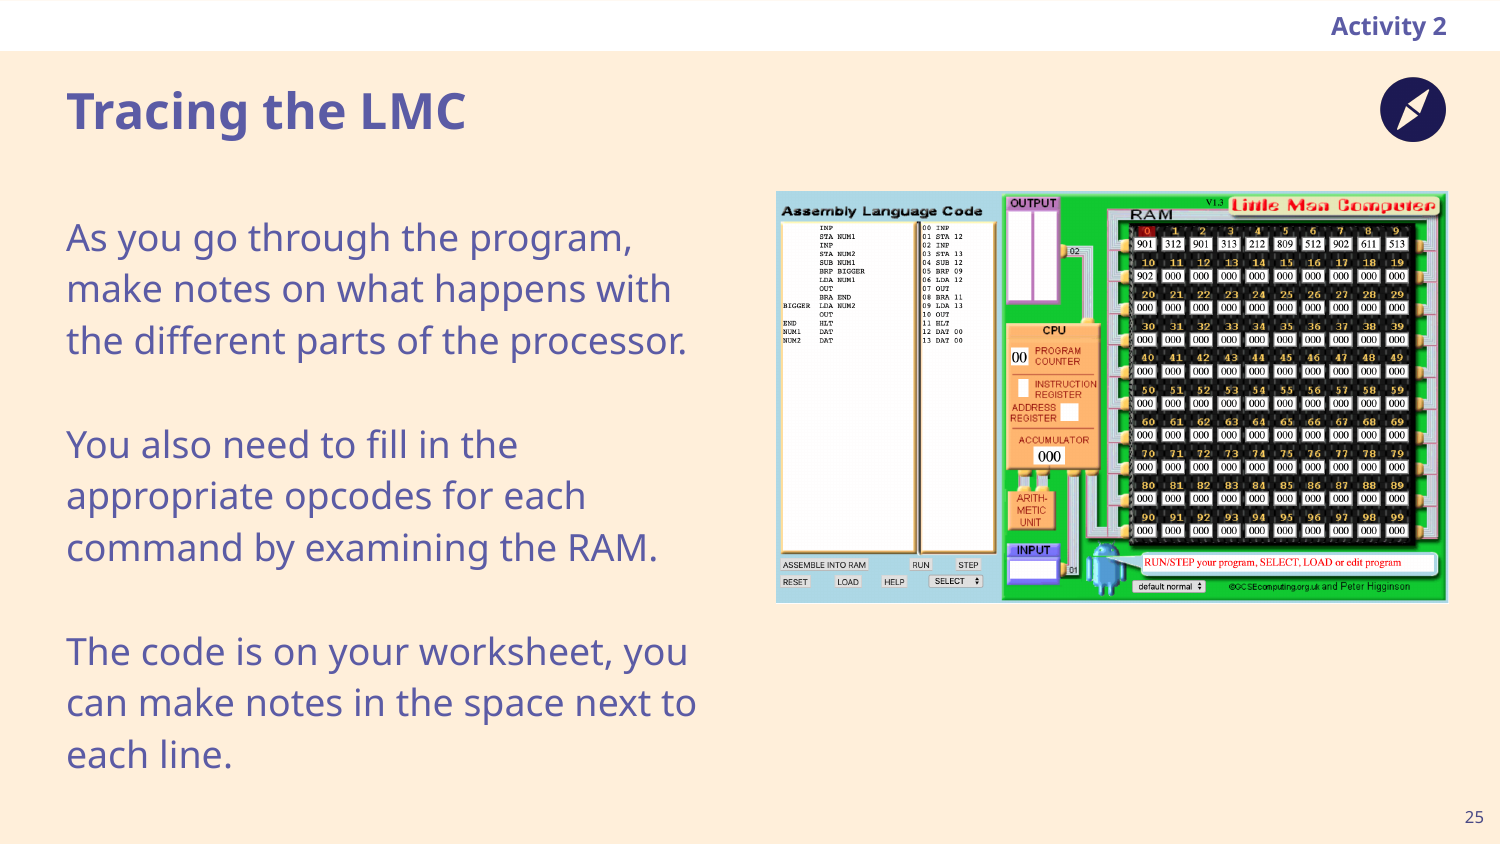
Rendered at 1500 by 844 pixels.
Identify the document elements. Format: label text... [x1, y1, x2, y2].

list As you go through the program, make notes on what happens with the different parts of the processor. You also need to fill in the appropriate opcodes for each command by examining the RAM. The code is on your worksheet, you can make notes in the space next to each line. [51, 191, 723, 793]
slide_number ‹#› [1448, 792, 1500, 844]
subtitle Activity 2 [862, 0, 1448, 52]
title Tracing the LMC [51, 52, 1449, 167]
picture [776, 191, 1450, 604]
picture [1378, 74, 1448, 145]
